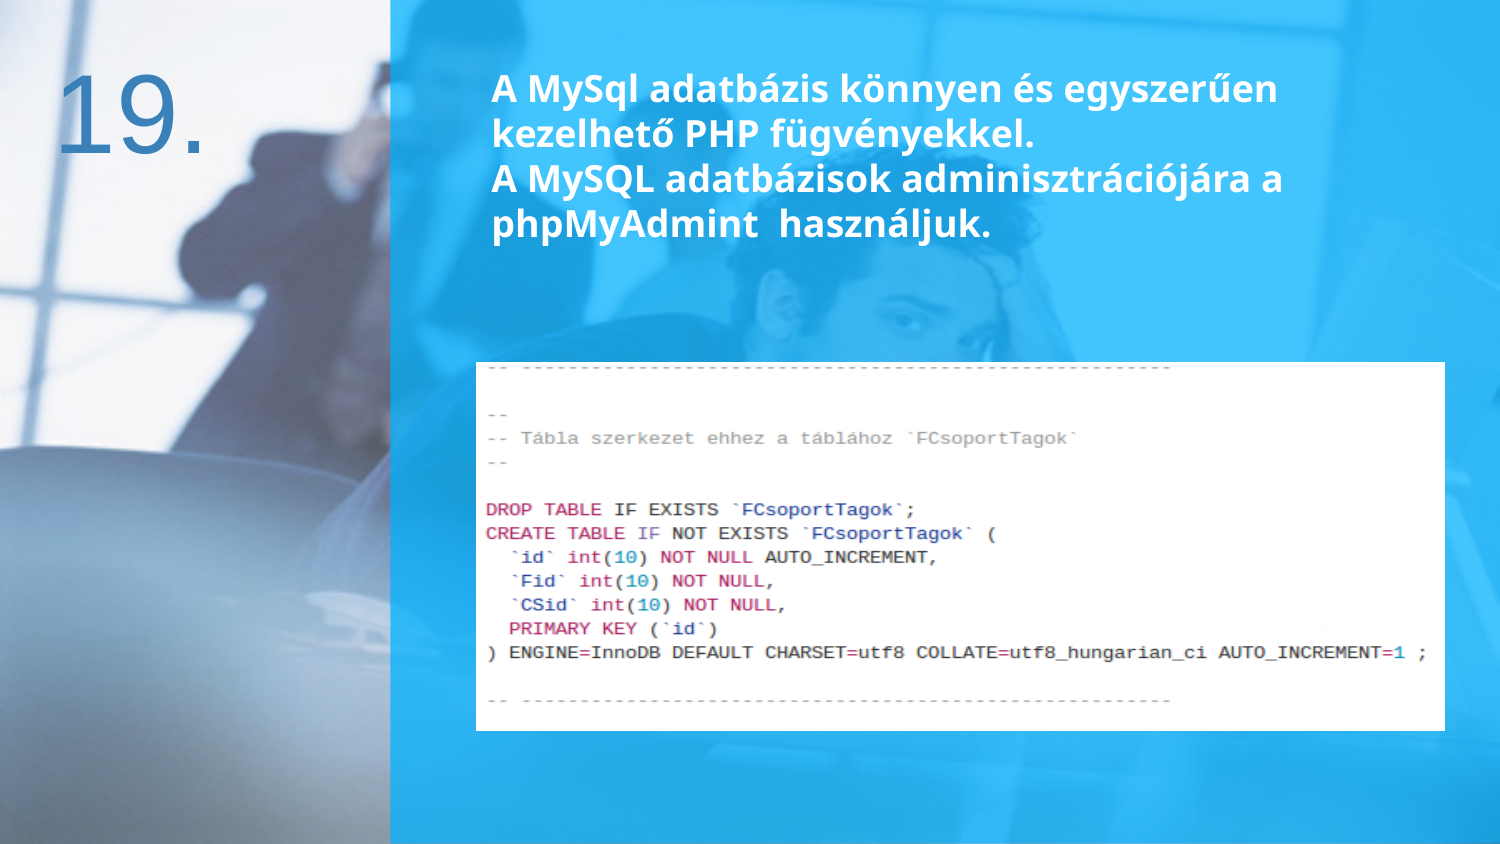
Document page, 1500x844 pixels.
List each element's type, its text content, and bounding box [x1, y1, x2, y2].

title A MySql adatbázis könnyen és egyszerűen kezelhető PHP fügvényekkel. A MySQL adatbázisok adminisztrációjára a phpMyAdmint használjuk. [476, 49, 1470, 259]
text_box 42. [0, 0, 390, 844]
picture [390, 0, 1500, 844]
text_box 19. [38, 33, 226, 184]
